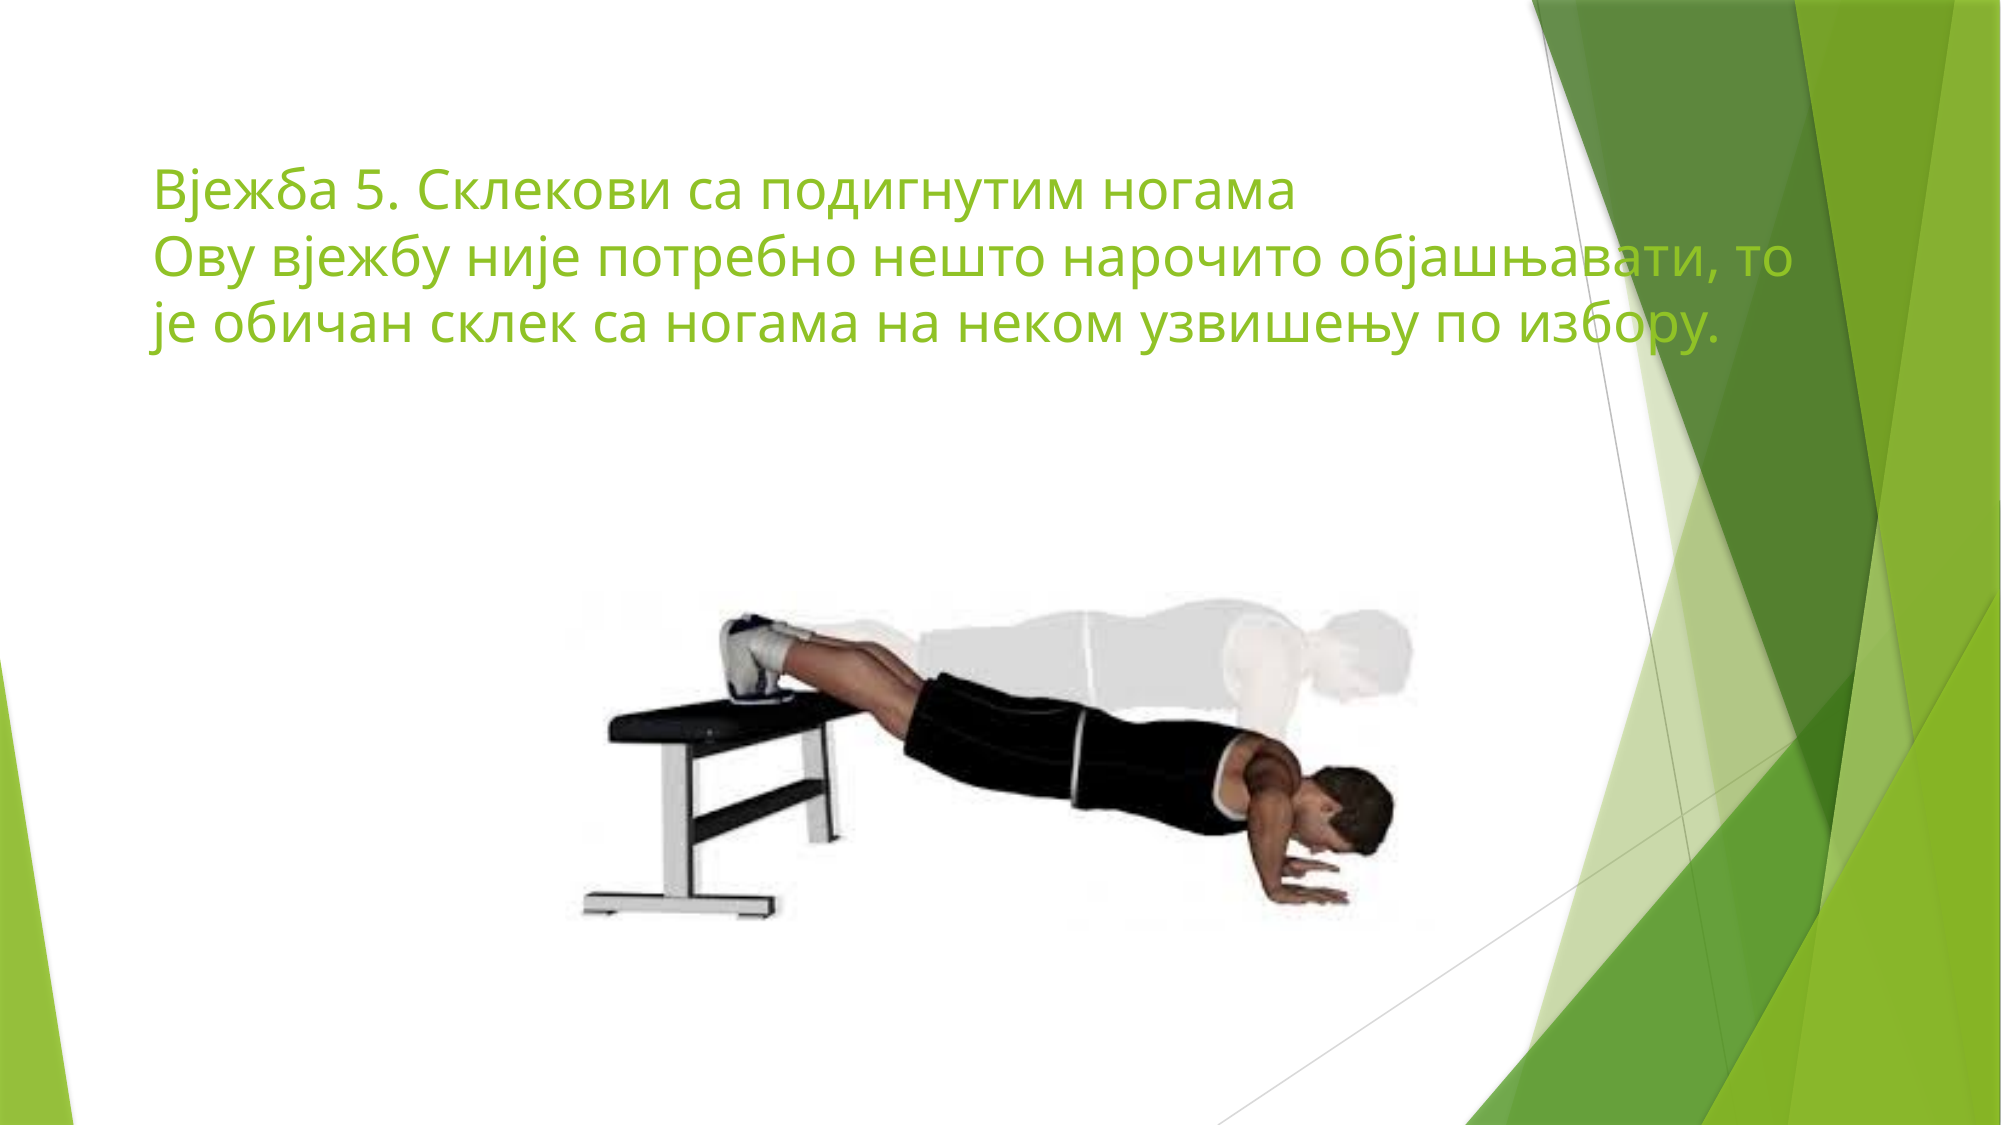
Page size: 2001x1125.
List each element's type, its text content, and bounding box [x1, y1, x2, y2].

title Вјежба 5. Склекови са подигнутим ногама Ову вјежбу није потребно нешто нарочито објашњавати, то је обичан склек са ногама на неком узвишењу по избору. [137, 146, 1863, 365]
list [564, 590, 1435, 931]
